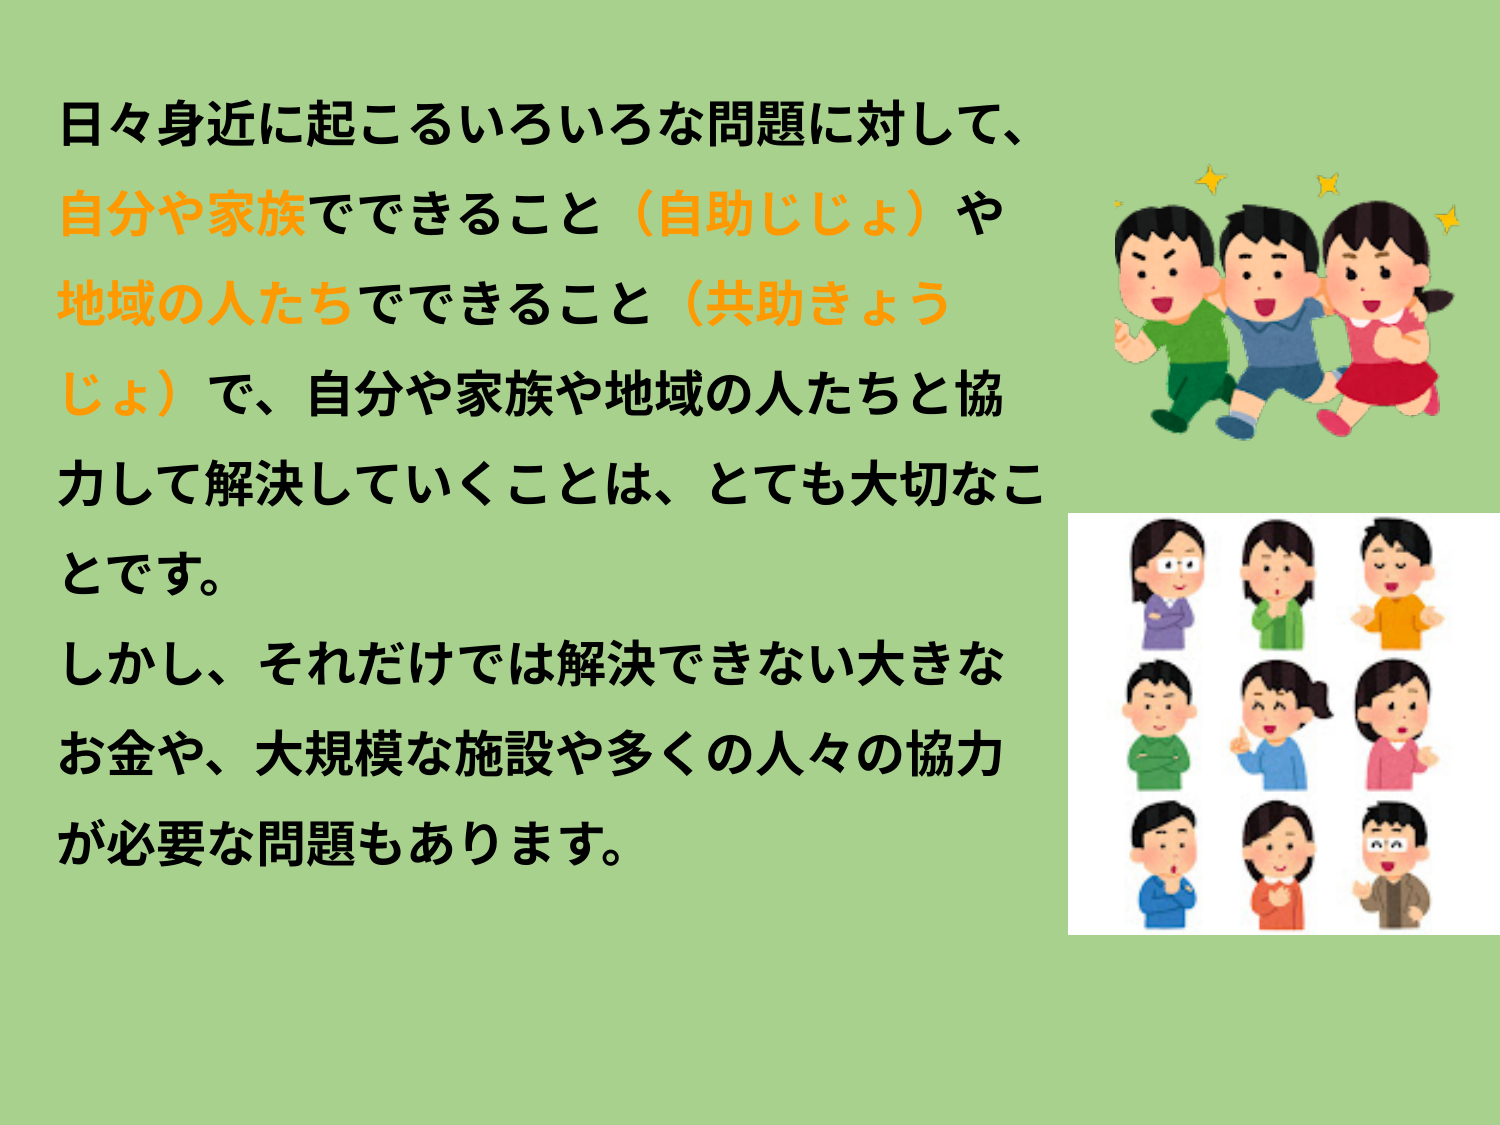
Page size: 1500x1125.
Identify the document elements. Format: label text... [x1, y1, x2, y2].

picture [1068, 513, 1500, 935]
list 日々身近に起こるいろいろな問題に対して、 自分や家族でできること（自助じじょ）や 地域の人たちでできること（共助きょうじょ）で、自分や家族や地域の人たちと協力して解決していくことは、とても大切なことです。 しかし、それだけでは解決できない大きなお金や、大規模な施設や多くの人々の協力が必要な問題もあります。 [41, 54, 1069, 1012]
picture [1115, 140, 1459, 485]
